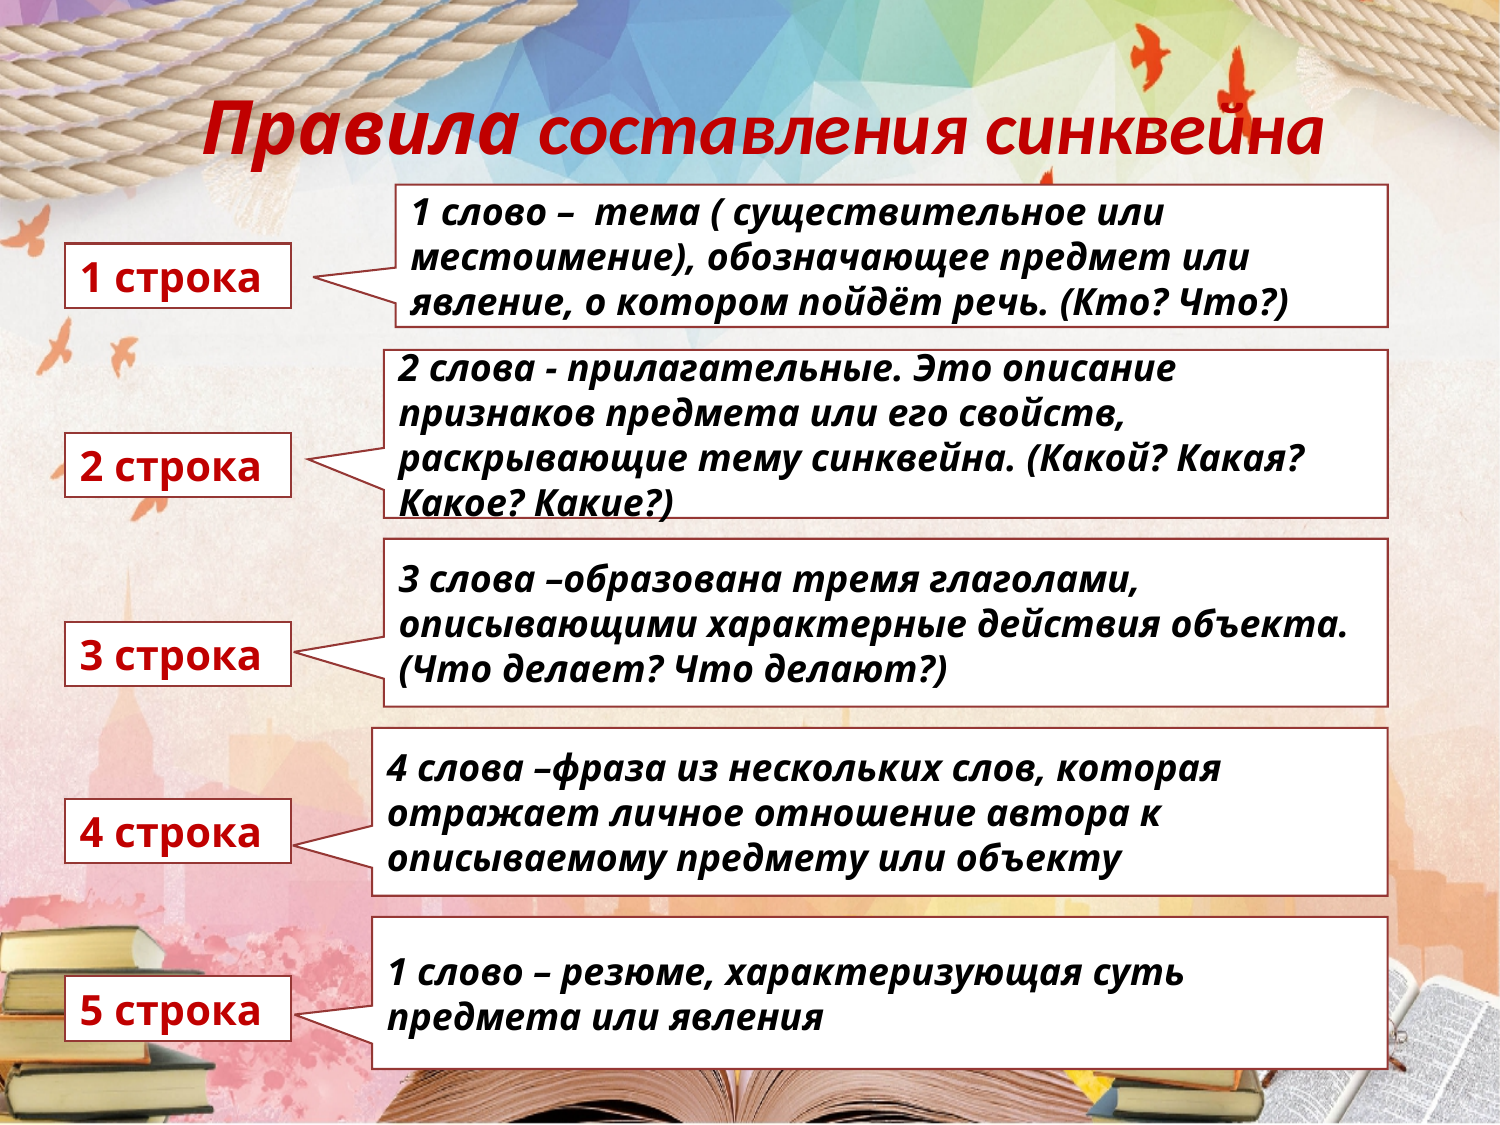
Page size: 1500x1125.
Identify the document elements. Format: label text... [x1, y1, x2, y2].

text_box 1 строка [64, 243, 291, 309]
text_box 4 строка [64, 798, 291, 864]
text_box 4 слова –фраза из нескольких слов, которая отражает личное отношение автора к описываемому предмету или объекту [292, 727, 1388, 896]
text_box 3 слова –образована тремя глаголами, описывающими характерные действия объекта. (Что делает? Что делают?) [293, 538, 1388, 707]
text_box 2 строка [64, 432, 291, 498]
picture [0, 0, 1500, 1125]
text_box 3 строка [64, 621, 291, 687]
title Правила составления синквейна [88, 30, 1439, 219]
text_box 1 слово – тема ( существительное или местоимение), обозначающее предмет или явление, о котором пойдёт речь. (Кто? Что?) [313, 184, 1388, 327]
text_box 1 слово – резюме, характеризующая суть предмета или явления [294, 916, 1388, 1070]
text_box 5 строка [64, 976, 291, 1041]
text_box 2 слова - прилагательные. Это описание признаков предмета или его свойств, раскрывающие тему синквейна. (Какой? Какая? Какое? Какие?) [308, 349, 1388, 518]
